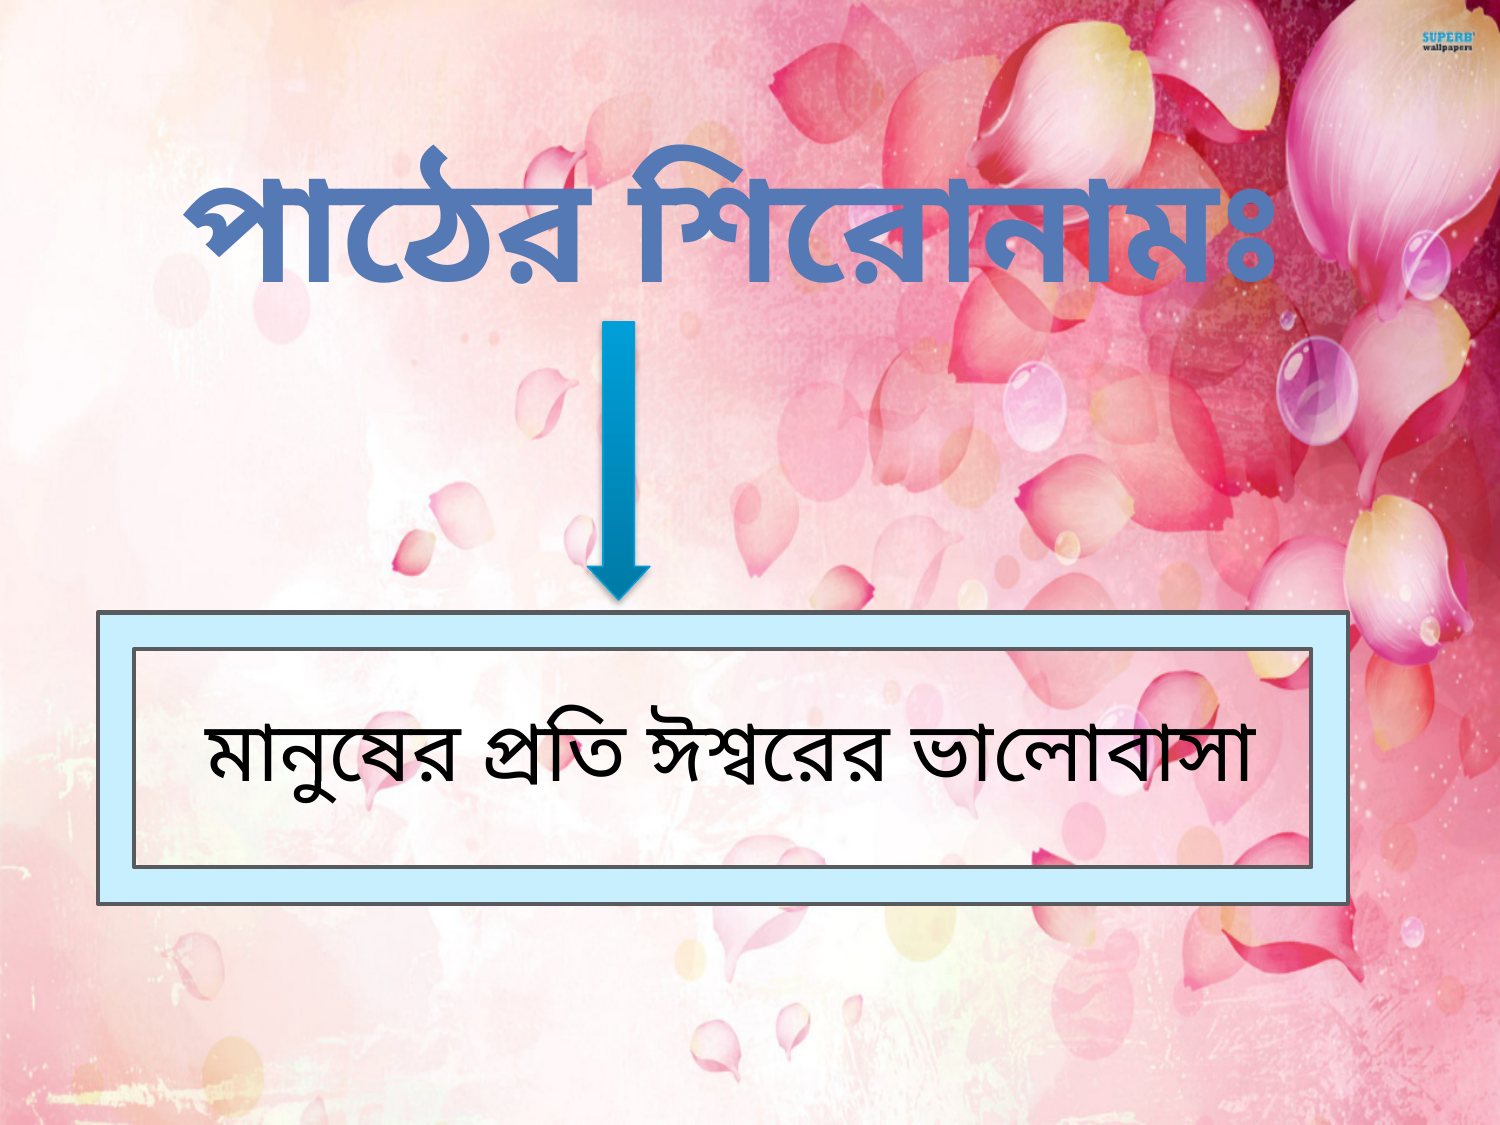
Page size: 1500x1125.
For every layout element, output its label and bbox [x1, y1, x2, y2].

picture [0, 0, 1500, 1125]
text_box [30, 612, 1431, 904]
